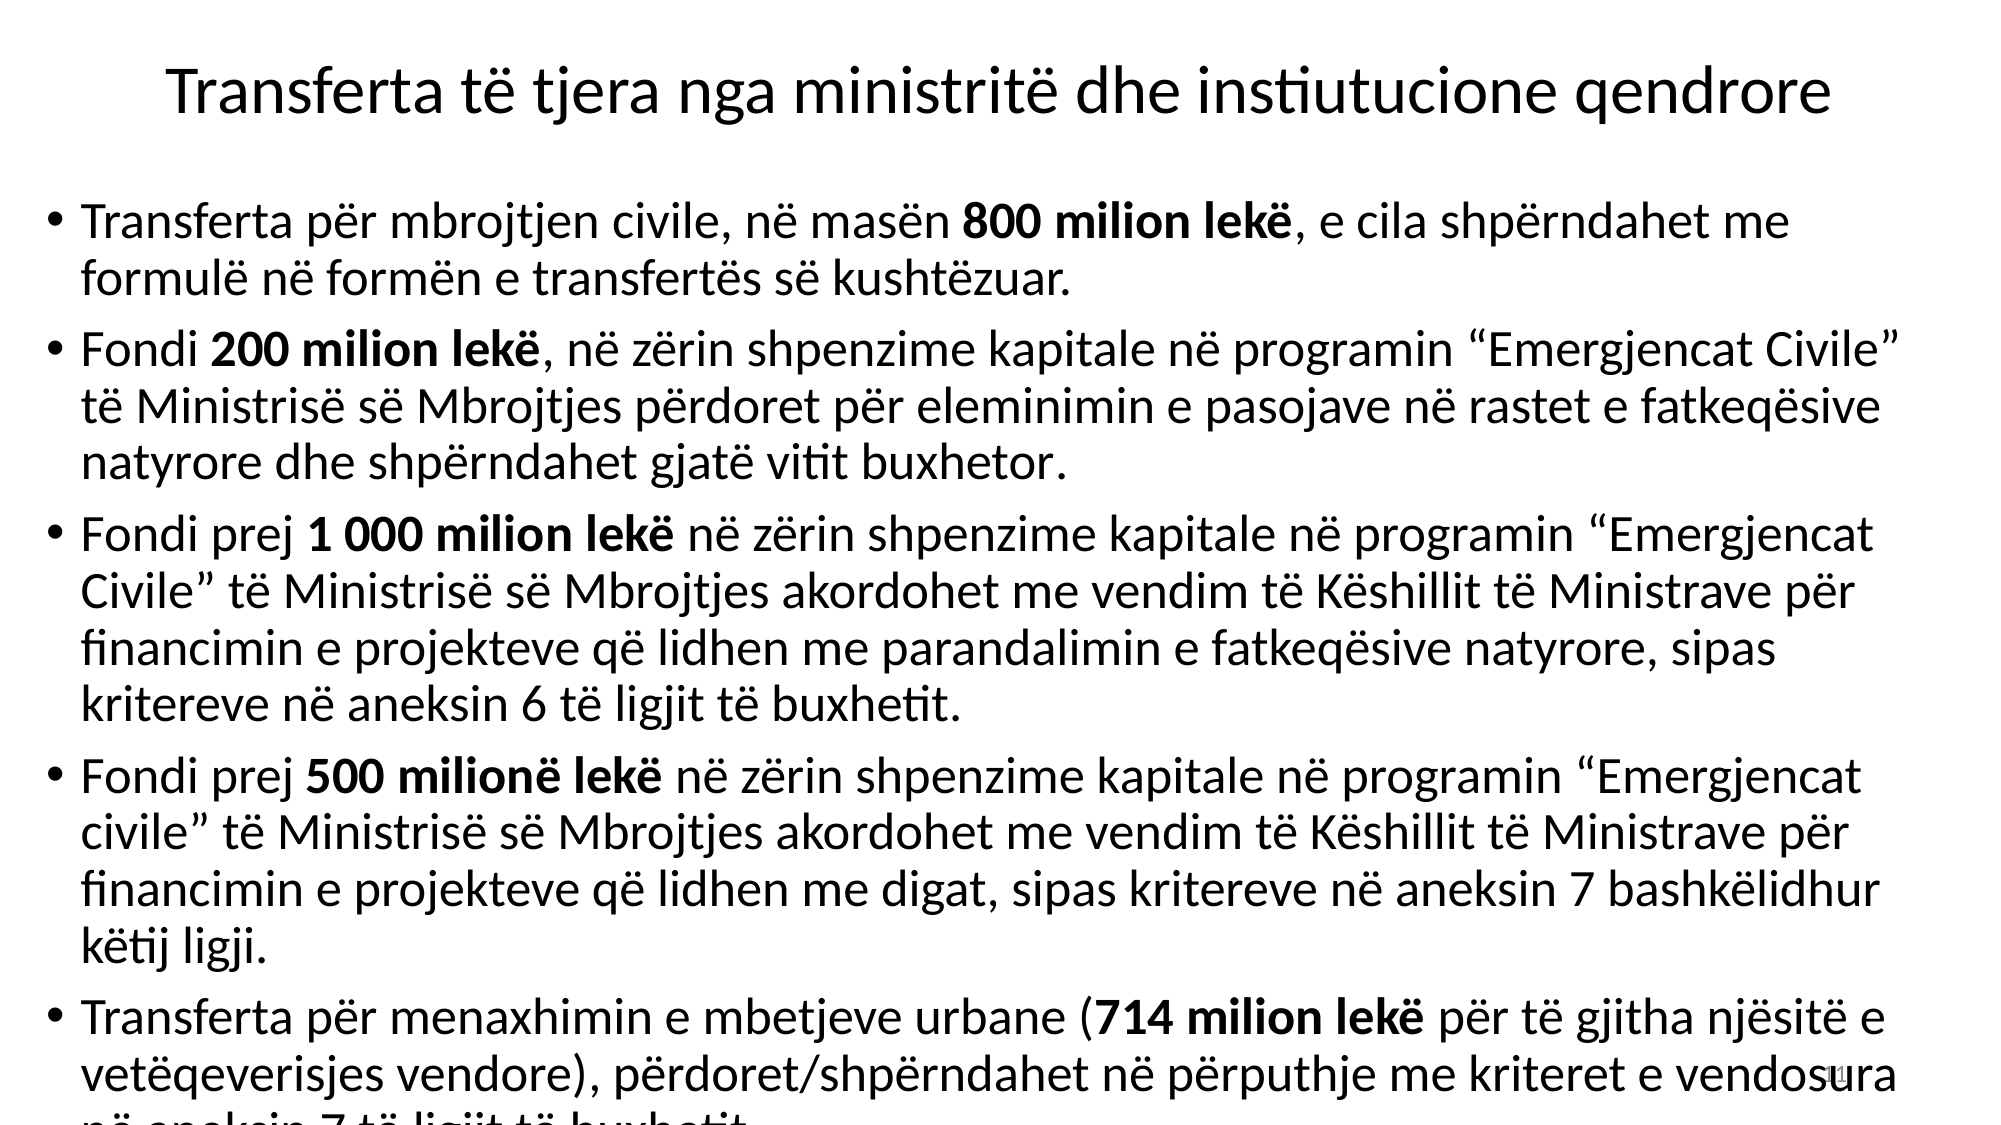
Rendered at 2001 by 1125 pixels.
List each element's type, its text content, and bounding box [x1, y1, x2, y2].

title Transferta të tjera nga ministritë dhe instiutucione qendrore [99, 45, 1900, 138]
slide_number 11 [1412, 1042, 1863, 1103]
list Transferta për mbrojtjen civile, në masën 800 milion lekë, e cila shpërndahet me formulë në formën e transfertës së kushtëzuar. Fondi 200 milion lekë, në zërin shpenzime kapitale në programin “Emergjencat Civile” të Ministrisë së Mbrojtjes përdoret për eleminimin e pasojave në rastet e fatkeqësive natyrore dhe shpërndahet gjatë vitit buxhetor. Fondi prej 1 000 milion lekë në zërin shpenzime kapitale në programin “Emergjencat Civile” të Ministrisë së Mbrojtjes akordohet me vendim të Këshillit të Ministrave për financimin e projekteve që lidhen me parandalimin e fatkeqësive natyrore, sipas kritereve në aneksin 6 të ligjit të buxhetit. Fondi prej 500 milionë lekë në zërin shpenzime kapitale në programin “Emergjencat civile” të Ministrisë së Mbrojtjes akordohet me vendim të Këshillit të Ministrave për financimin e projekteve që lidhen me digat, sipas kritereve në aneksin 7 bashkëlidhur këtij ligji. Transferta për menaxhimin e mbetjeve urbane (714 milion lekë për të gjitha njësitë e vetëqeverisjes vendore), përdoret/shpërndahet në përputhje me kriteret e vendosura në aneksin 7 të ligjit të buxhetit. [30, 185, 1954, 1125]
